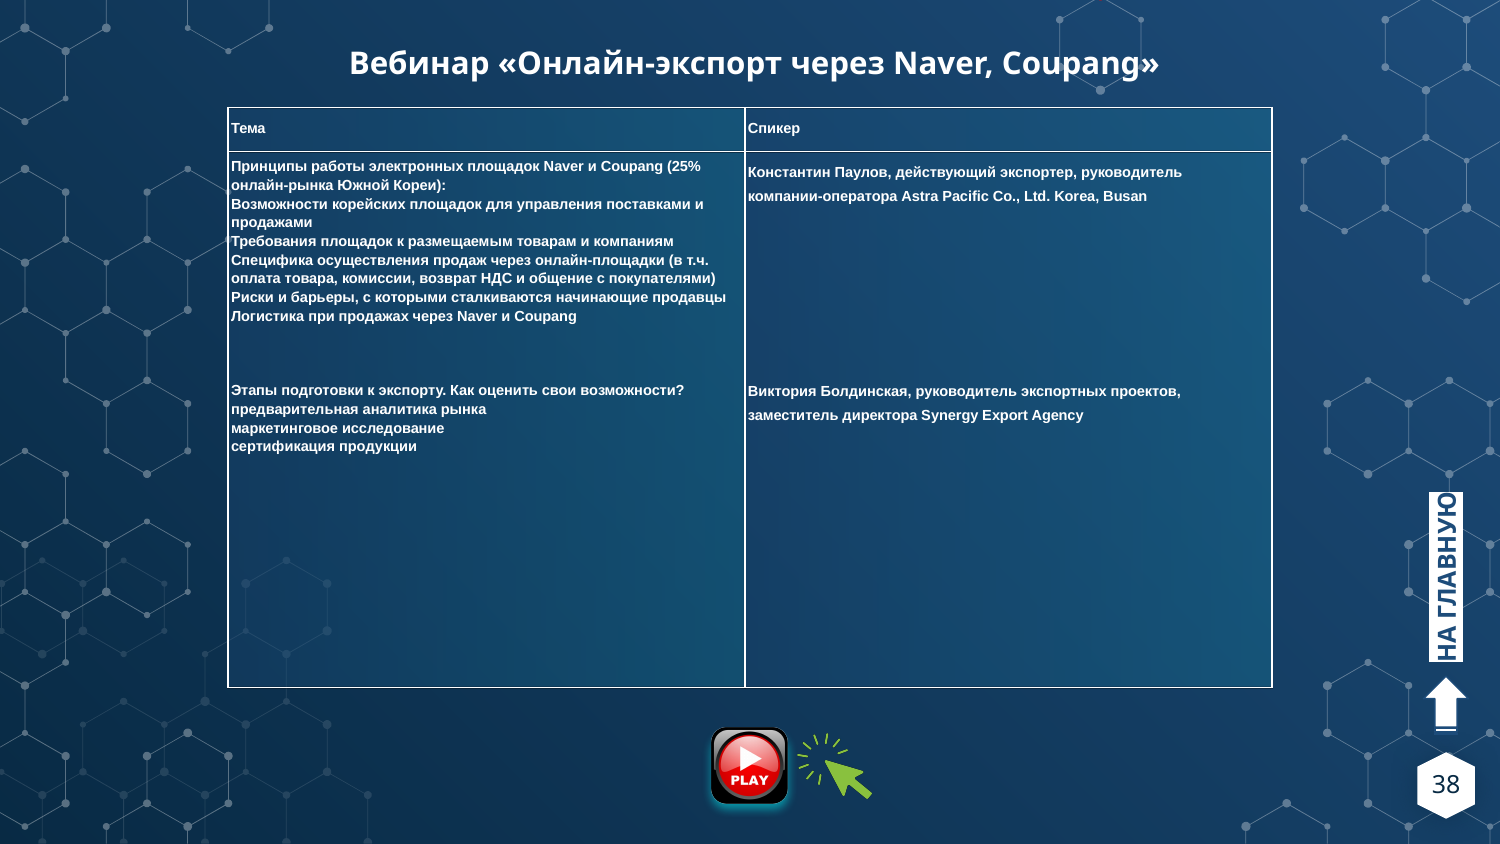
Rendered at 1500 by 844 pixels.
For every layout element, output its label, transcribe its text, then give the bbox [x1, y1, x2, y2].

table_header Спикер [746, 108, 1271, 151]
table_cell Принципы работы электронных площадок Naver и Coupang (25% онлайн-рынка Южной Кореи): Возможности корейских площадок для управления поставками и продажами Требования площадок к размещаемым товарам и компаниям Специфика осуществления продаж через онлайн-площадки (в т.ч. оплата товара, комиссии, возврат НДС и общение с покупателями) Риски и барьеры, с которыми сталкиваются начинающие продавцы Логистика при продажах через Naver и Coupang Этапы подготовки к экспорту. Как оценить свои возможности? предварительная аналитика рынка маркетинговое исследование сертификация продукции [229, 152, 744, 687]
table_cell Константин Паулов, действующий экспортер, руководитель компании-оператора Astra Pacific Co., Ltd. Korea, Busan Виктория Болдинская, руководитель экспортных проектов, заместитель директора Synergy Export Agency [746, 152, 1271, 687]
table_header Тема [229, 108, 744, 151]
text_box НА ГЛАВНУЮ [1415, 451, 1476, 678]
text_box Вебинар «Онлайн-экспорт через Naver, Coupang» [190, 28, 1320, 95]
picture [797, 733, 873, 800]
text_box [1423, 678, 1469, 735]
slide_number 38 [1417, 752, 1475, 819]
picture [708, 726, 792, 811]
